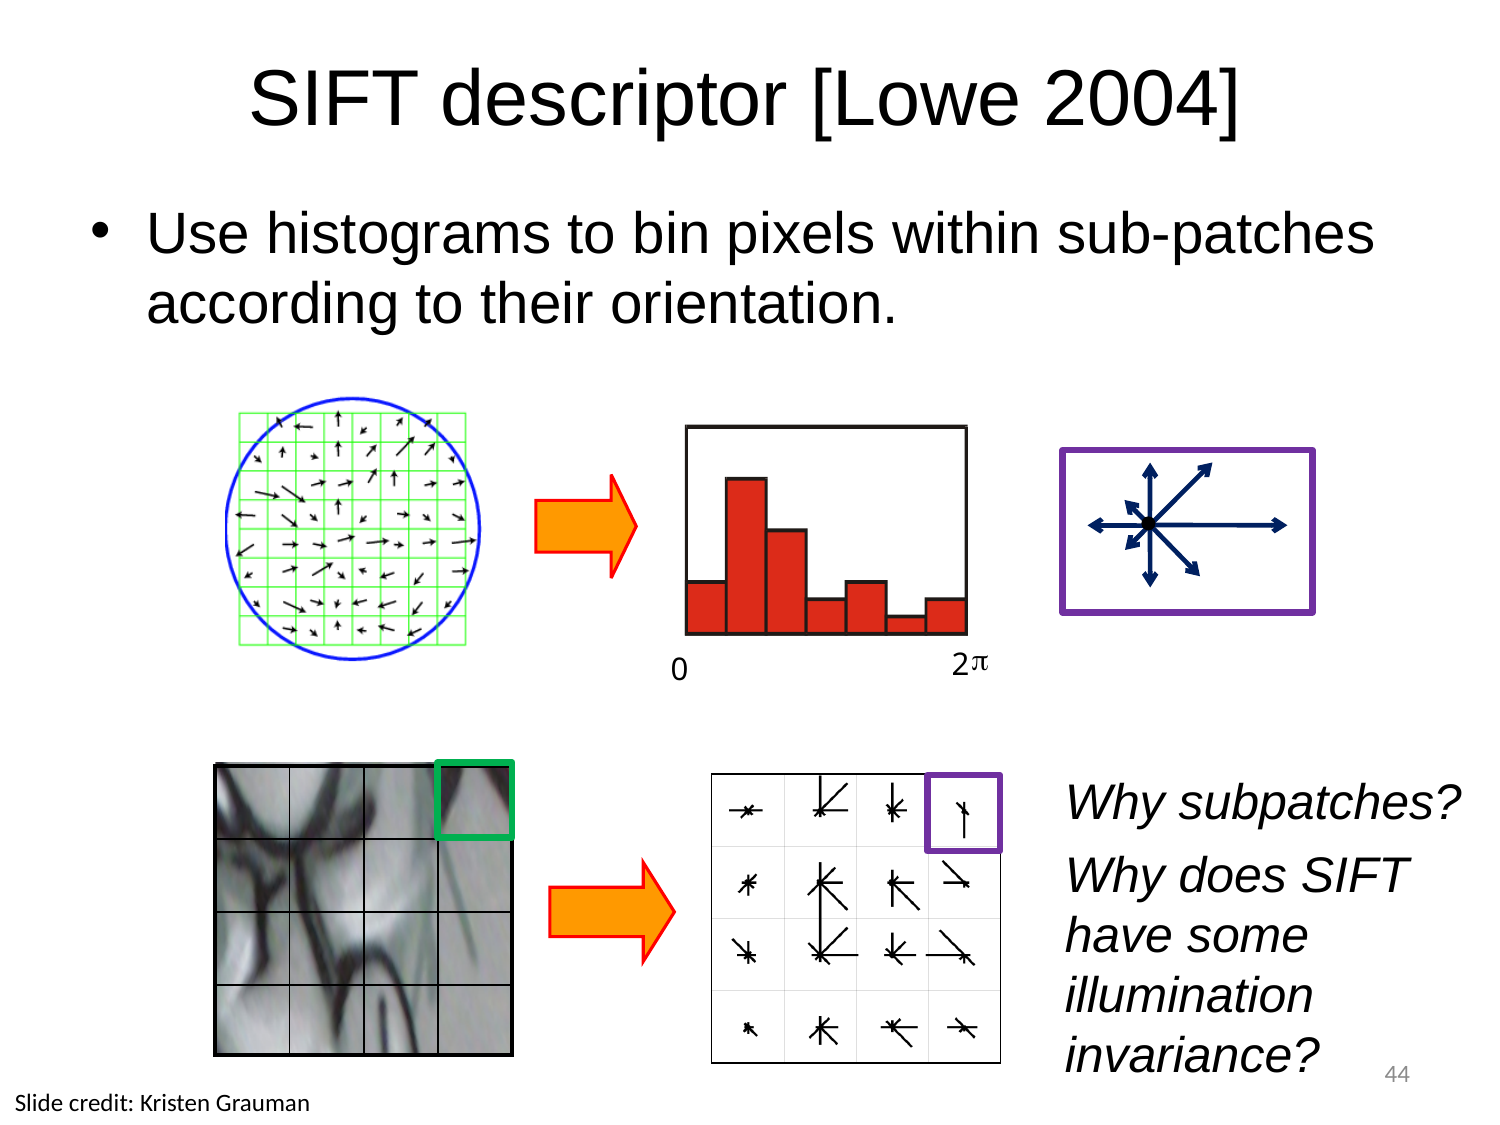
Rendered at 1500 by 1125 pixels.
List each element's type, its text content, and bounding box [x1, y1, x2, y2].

picture [215, 762, 513, 1055]
slide_number 44 [1074, 1042, 1425, 1103]
text_box [549, 862, 675, 962]
list Use histograms to bin pixels within sub-patches according to their orientation. [74, 187, 1401, 526]
text_box [1062, 449, 1313, 613]
picture [712, 774, 1001, 1063]
text_box Slide credit: Kristen Grauman [0, 1079, 788, 1125]
text_box Why subpatches? Why does SIFT have some illumination invariance? [1049, 762, 1488, 1090]
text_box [1087, 462, 1288, 588]
title SIFT descriptor [Lowe 2004] [0, 0, 1500, 188]
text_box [224, 374, 988, 688]
